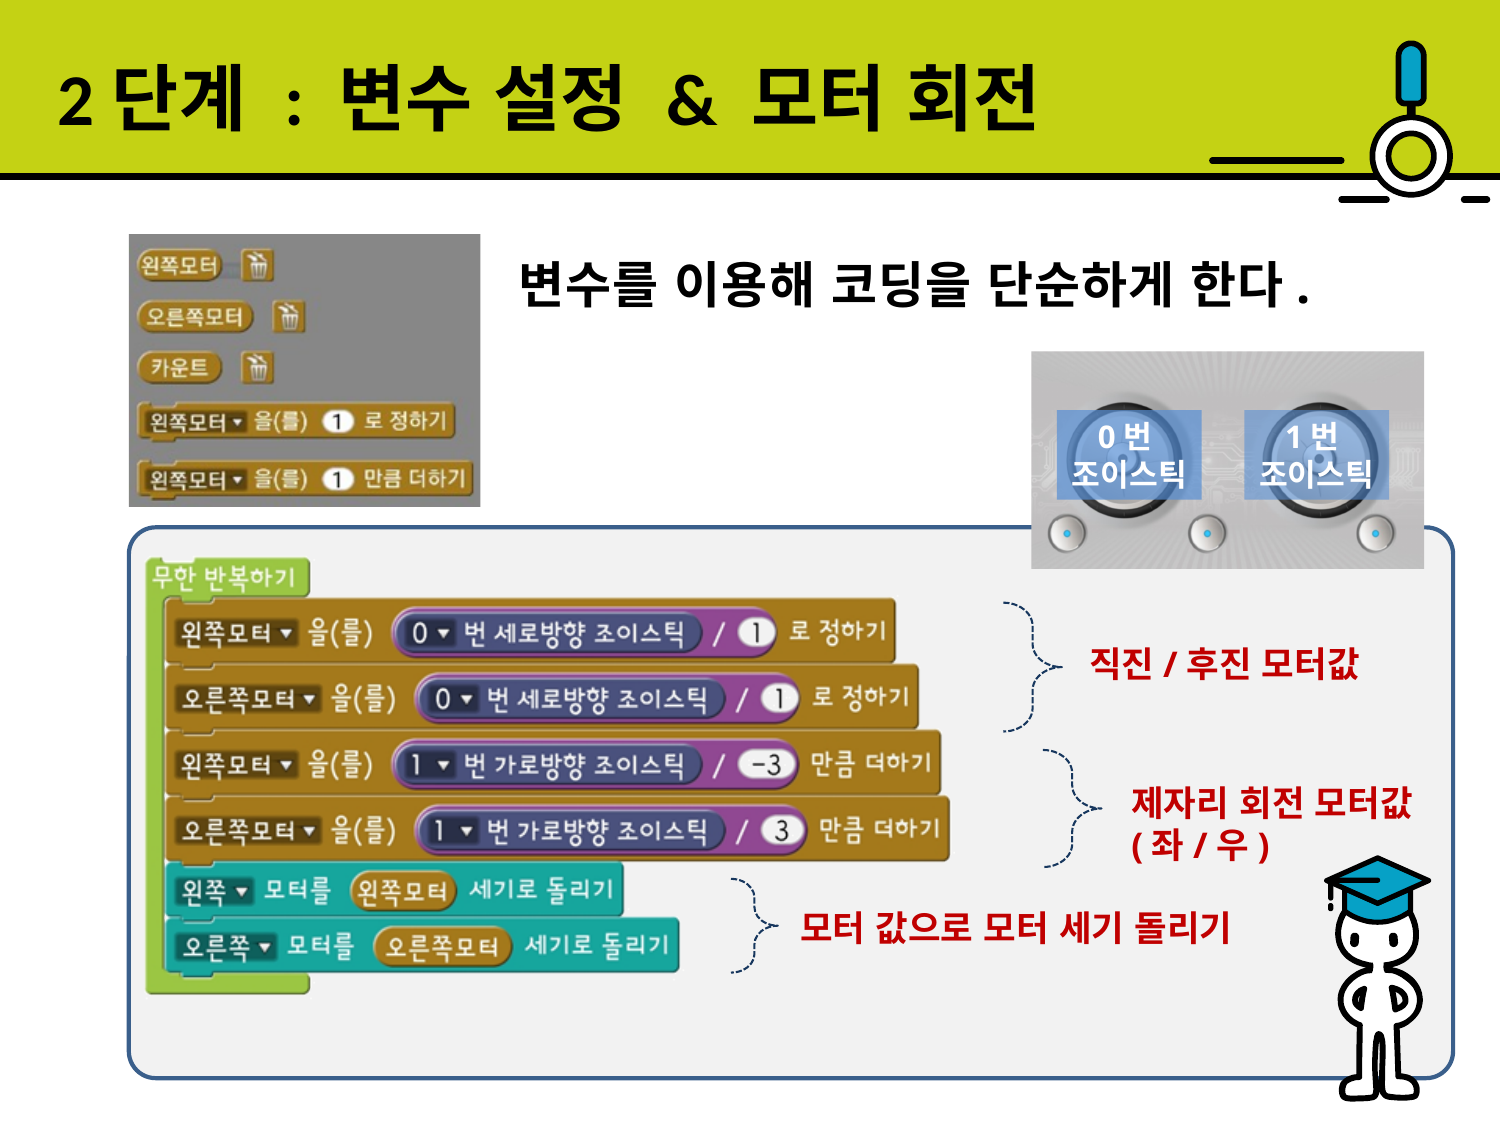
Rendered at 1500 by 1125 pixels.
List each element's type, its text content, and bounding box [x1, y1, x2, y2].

text_box 변수를 이용해 코딩을 단순하게 한다. [503, 246, 1442, 321]
text_box 직진/후진 모터값 [1074, 635, 1376, 693]
picture [140, 550, 955, 1001]
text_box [1031, 351, 1425, 570]
text_box [126, 525, 1456, 1081]
text_box [1042, 749, 1103, 868]
list 2단계 : 변수 설정 & 모터 회전 [57, 52, 1161, 690]
picture [128, 234, 481, 507]
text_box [1323, 855, 1432, 1102]
text_box [1003, 601, 1063, 733]
text_box 제자리 회전 모터값 (좌/우) [1116, 773, 1429, 874]
text_box 모터 값으로 모터 세기 돌리기 [959, 898, 1248, 956]
